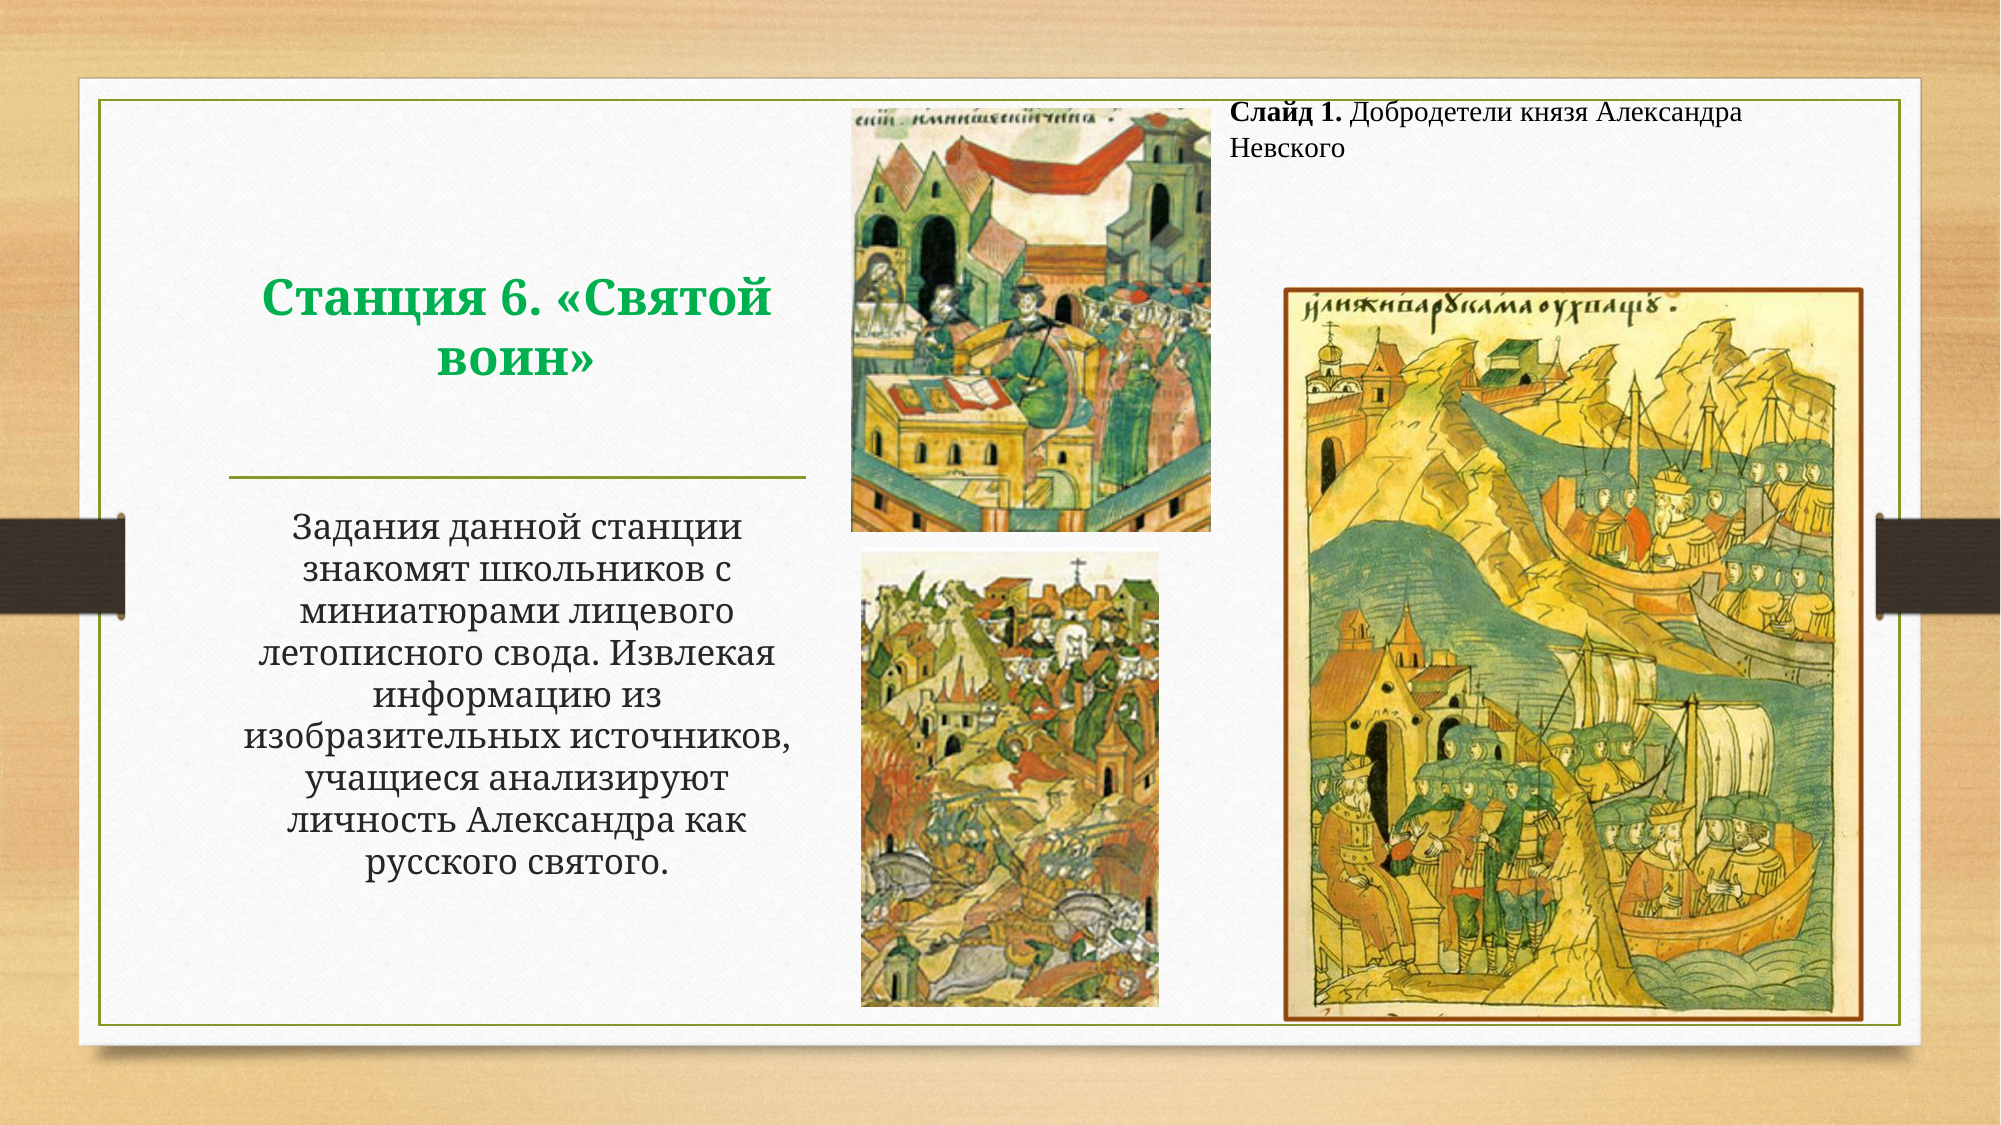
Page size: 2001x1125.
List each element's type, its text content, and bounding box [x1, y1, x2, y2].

picture [0, 0, 2001, 1125]
list [888, 533, 1283, 964]
title Станция 6. «Святой воин» [212, 227, 823, 453]
list Задания данной станции знакомят школьников с миниатюрами лицевого летописного свода. Извлекая информацию из изобразительных источников, учащиеся анализируют личность Александра как русского святого. [212, 497, 823, 898]
